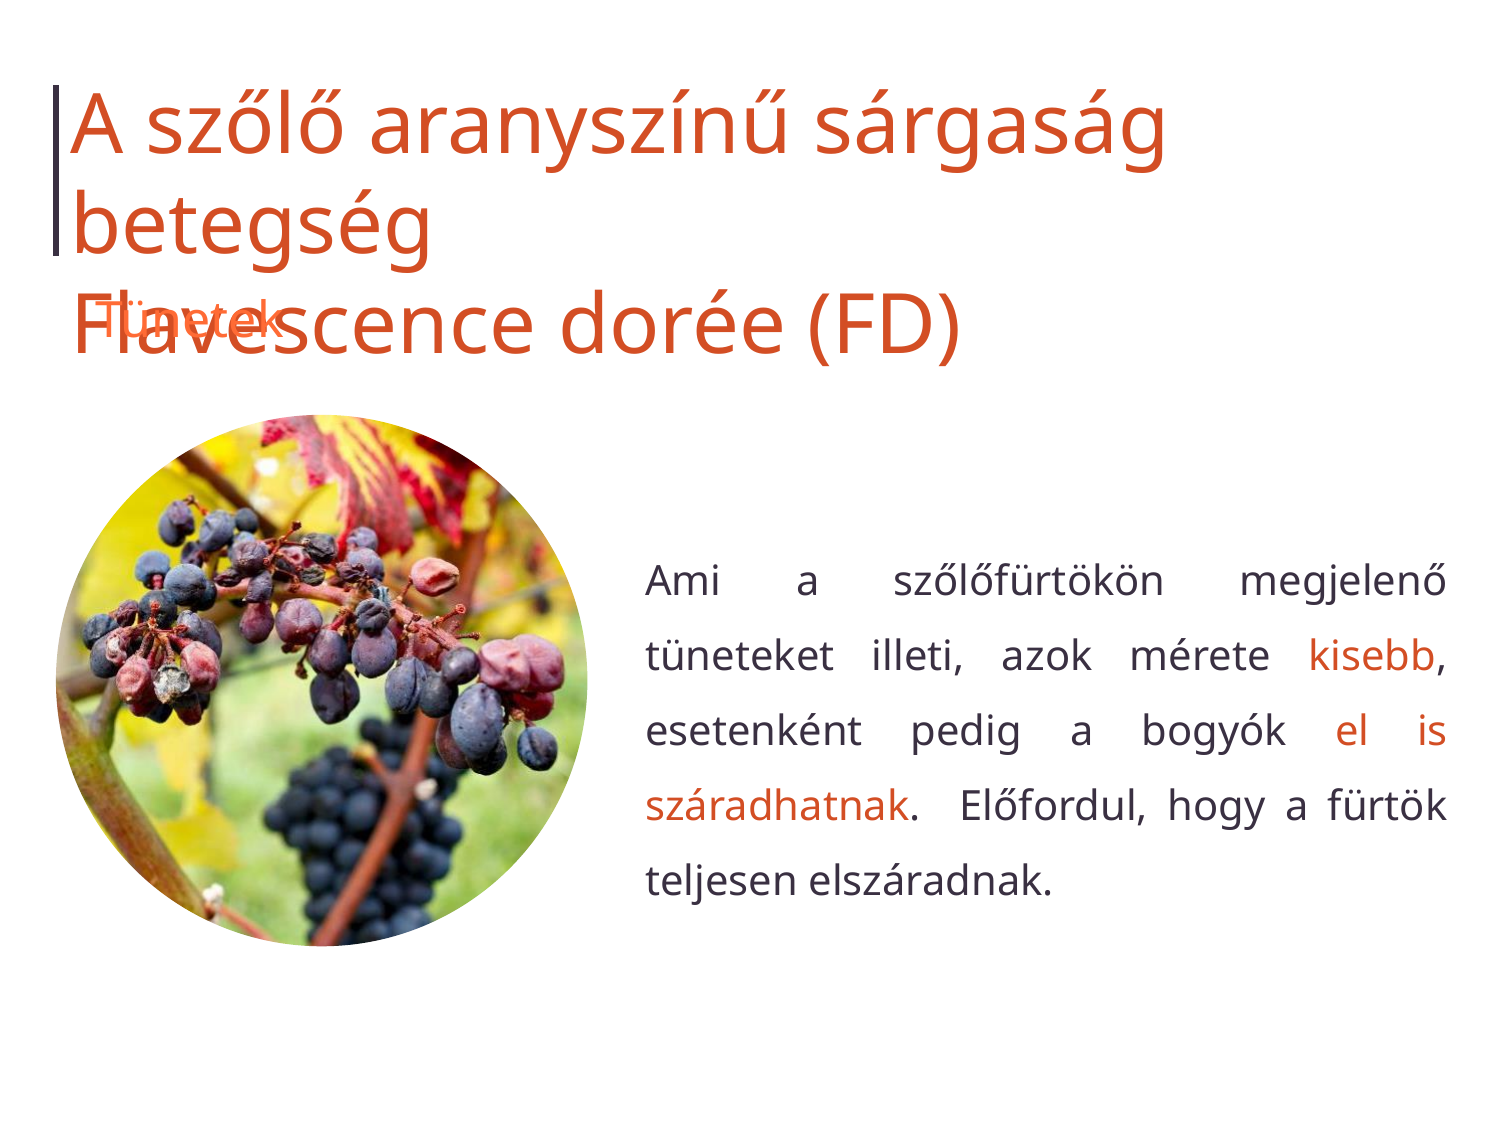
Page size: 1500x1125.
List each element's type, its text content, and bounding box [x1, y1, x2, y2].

text_box Tünetek [80, 279, 809, 355]
text_box A szőlő aranyszínű sárgaság betegség Flavescence dorée (FD) [55, 62, 1484, 378]
text_box Ami a szőlőfürtökön megjelenő tüneteket illeti, azok mérete kisebb, esetenként pedig a bogyók el is száradhatnak. Előfordul, hogy a fürtök teljesen elszáradnak. [630, 521, 1463, 912]
picture [55, 414, 588, 947]
